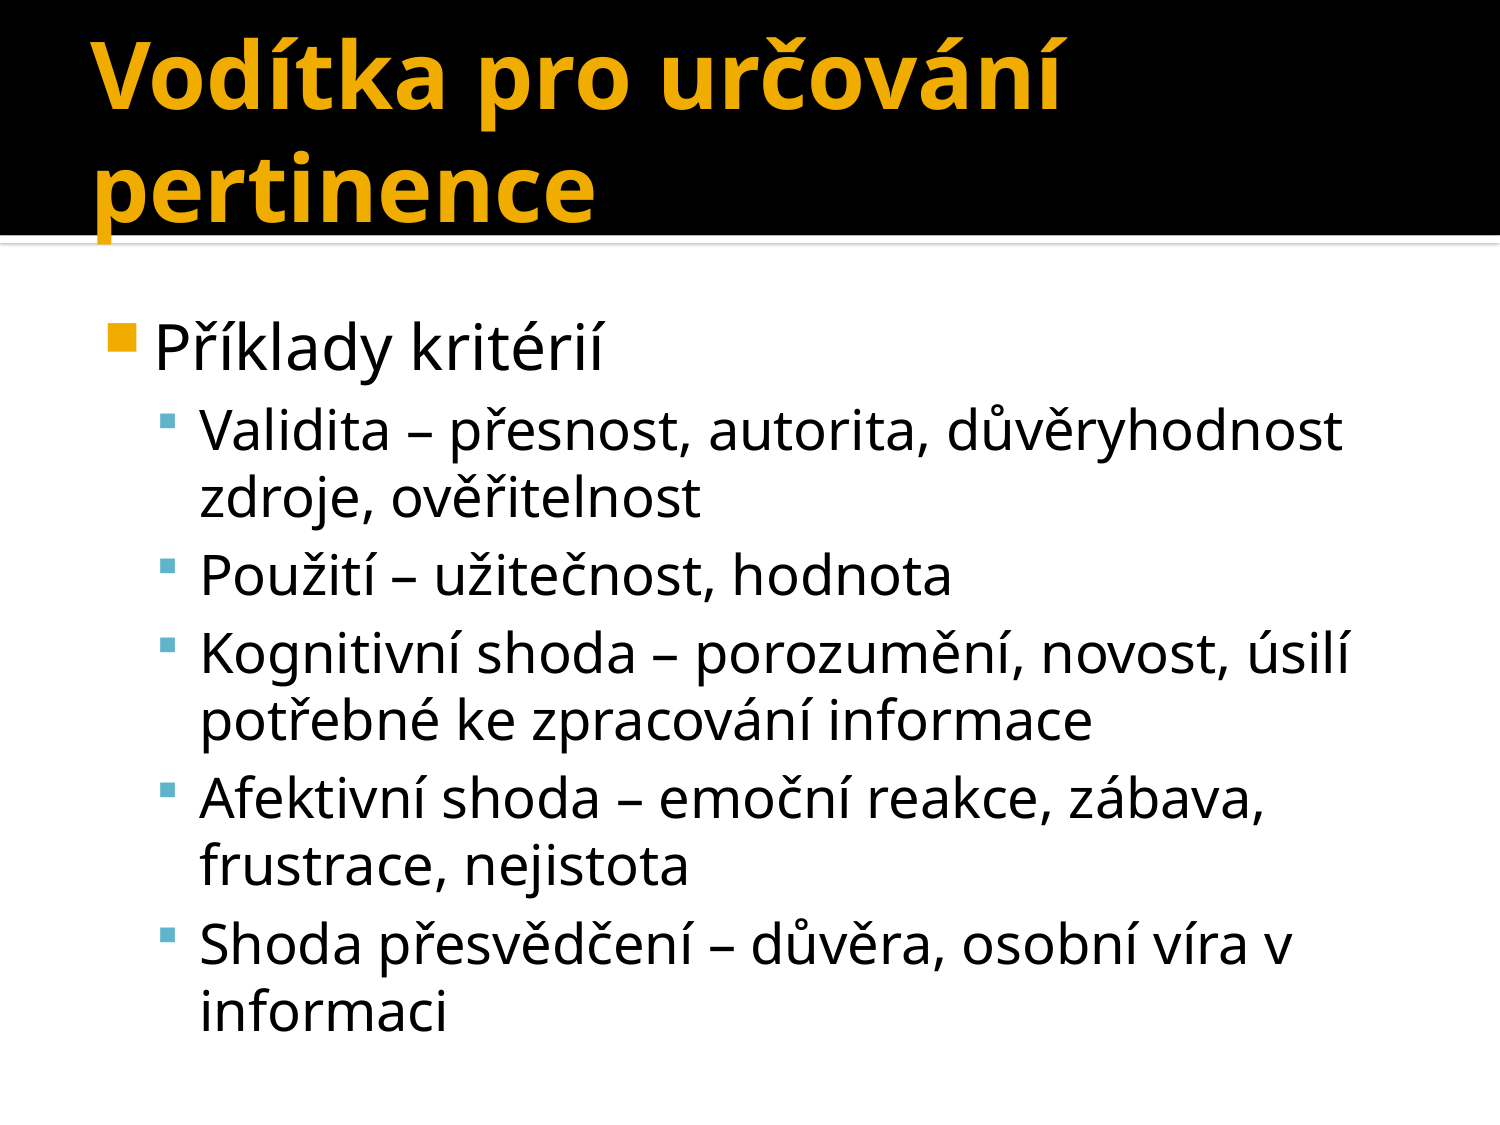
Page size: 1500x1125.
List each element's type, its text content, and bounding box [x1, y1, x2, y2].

list Příklady kritérií Validita – přesnost, autorita, důvěryhodnost zdroje, ověřitelnost Použití – užitečnost, hodnota Kognitivní shoda – porozumění, novost, úsilí potřebné ke zpracování informace Afektivní shoda – emoční reakce, zábava, frustrace, nejistota Shoda přesvědčení – důvěra, osobní víra v informaci [75, 291, 1425, 1050]
title Vodítka pro určování pertinence [75, 25, 1425, 231]
